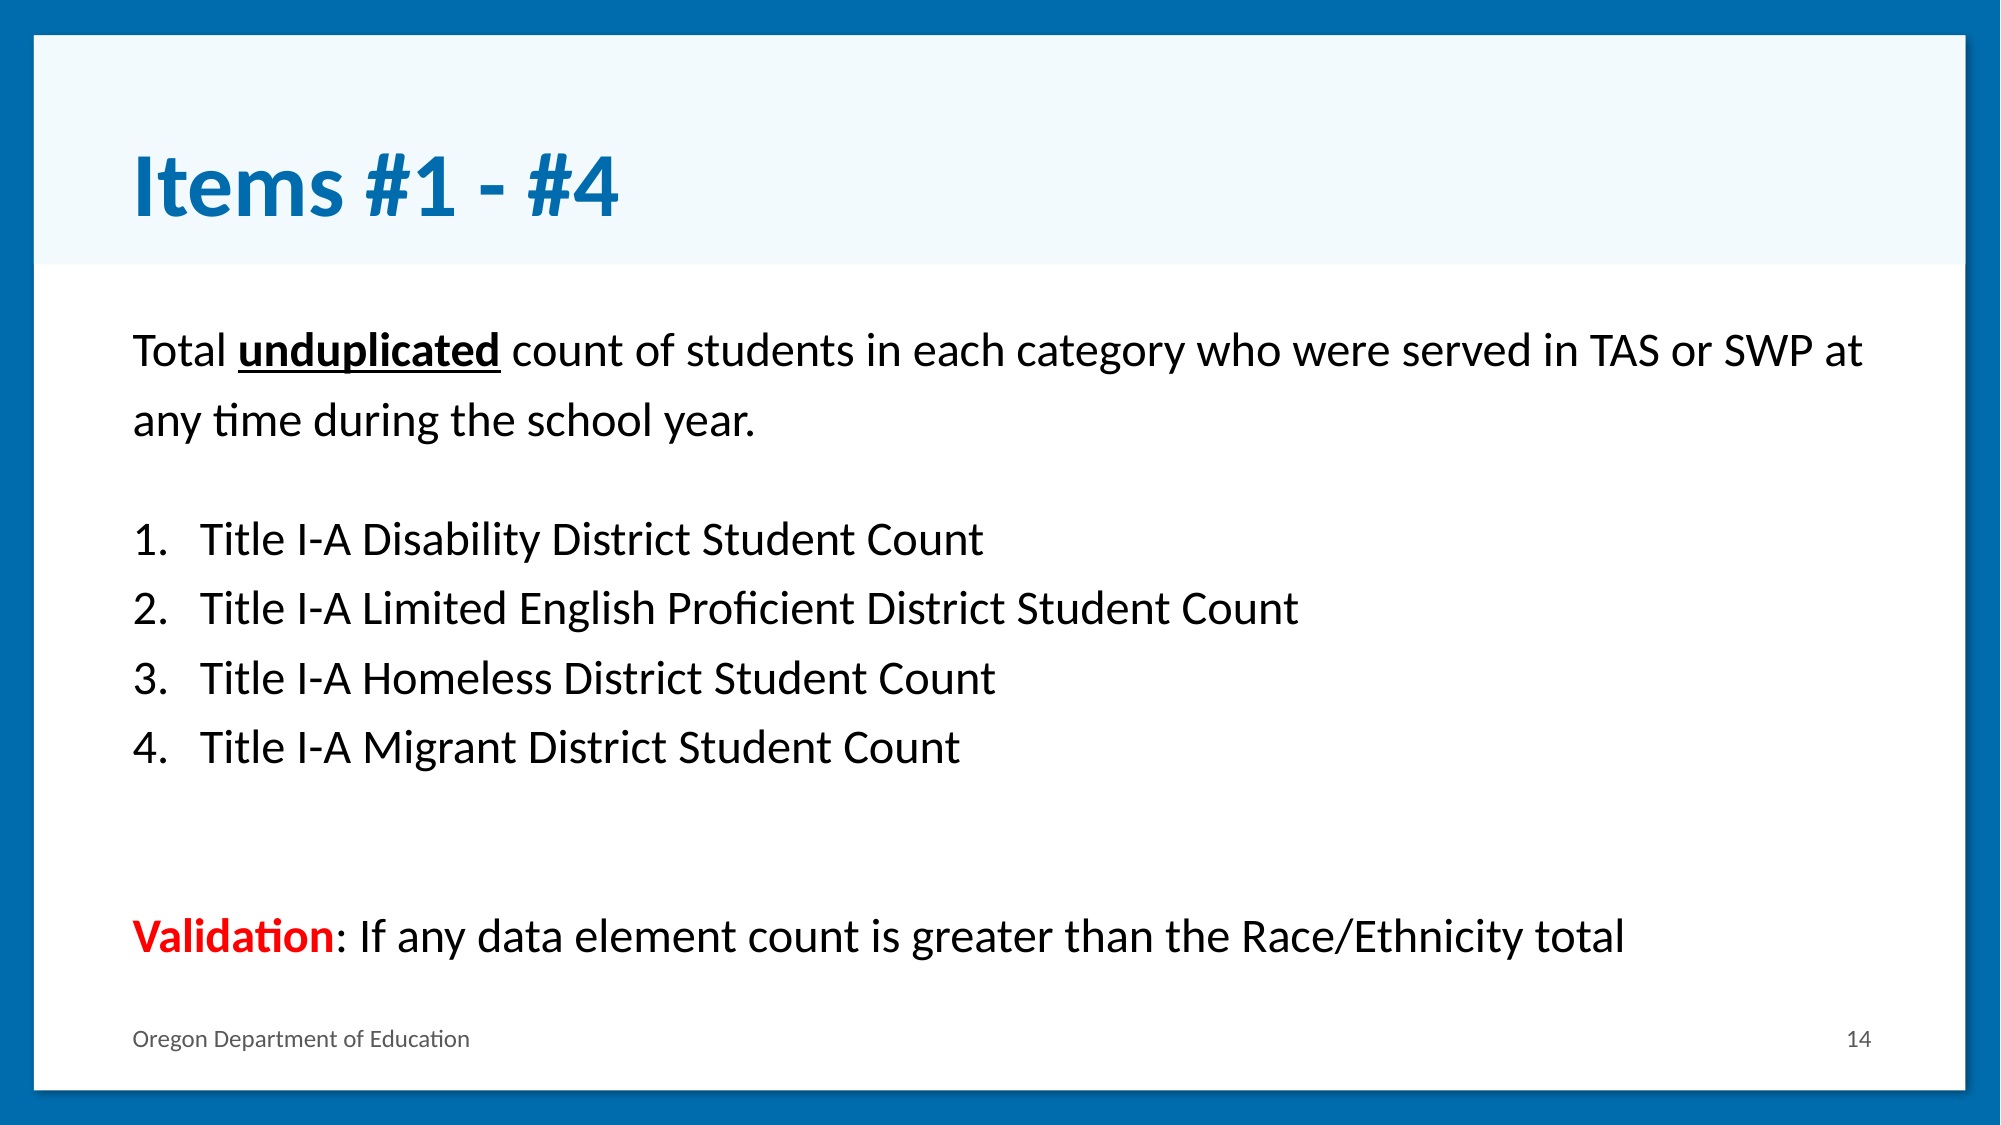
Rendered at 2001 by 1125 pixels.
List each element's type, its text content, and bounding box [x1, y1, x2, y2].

footer Oregon Department of Education [117, 1007, 588, 1068]
slide_number 14 [1412, 1007, 1887, 1068]
title Items #1 - #4 [117, 75, 1887, 244]
list Total unduplicated count of students in each category who were served in TAS or SWP at any time during the school year. Title I-A Disability District Student Count Title I-A Limited English Proficient District Student Count Title I-A Homeless District Student Count Title I-A Migrant District Student Count Validation: If any data element count is greater than the Race/Ethnicity total [117, 299, 1887, 974]
